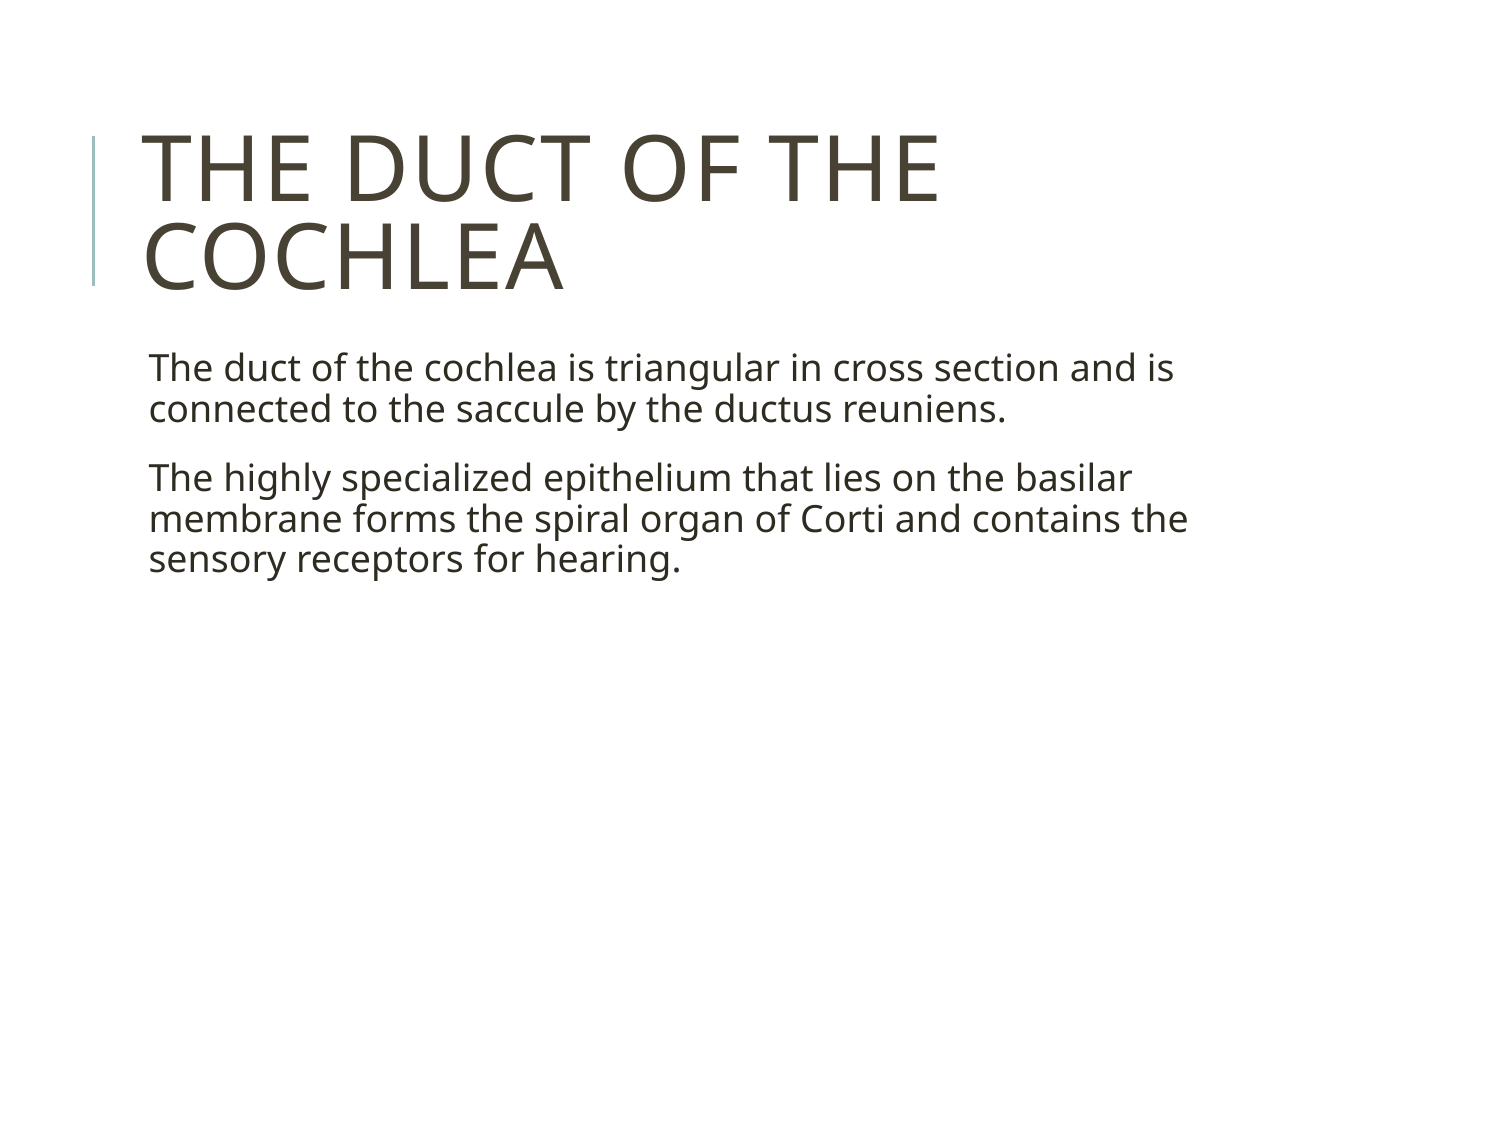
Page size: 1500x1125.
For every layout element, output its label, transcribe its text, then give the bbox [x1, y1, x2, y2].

title The duct of the cochlea [126, 96, 1322, 341]
list The duct of the cochlea is triangular in cross section and is connected to the saccule by the ductus reuniens. The highly specialized epithelium that lies on the basilar membrane forms the spiral organ of Corti and contains the sensory receptors for hearing. [126, 341, 1322, 1035]
